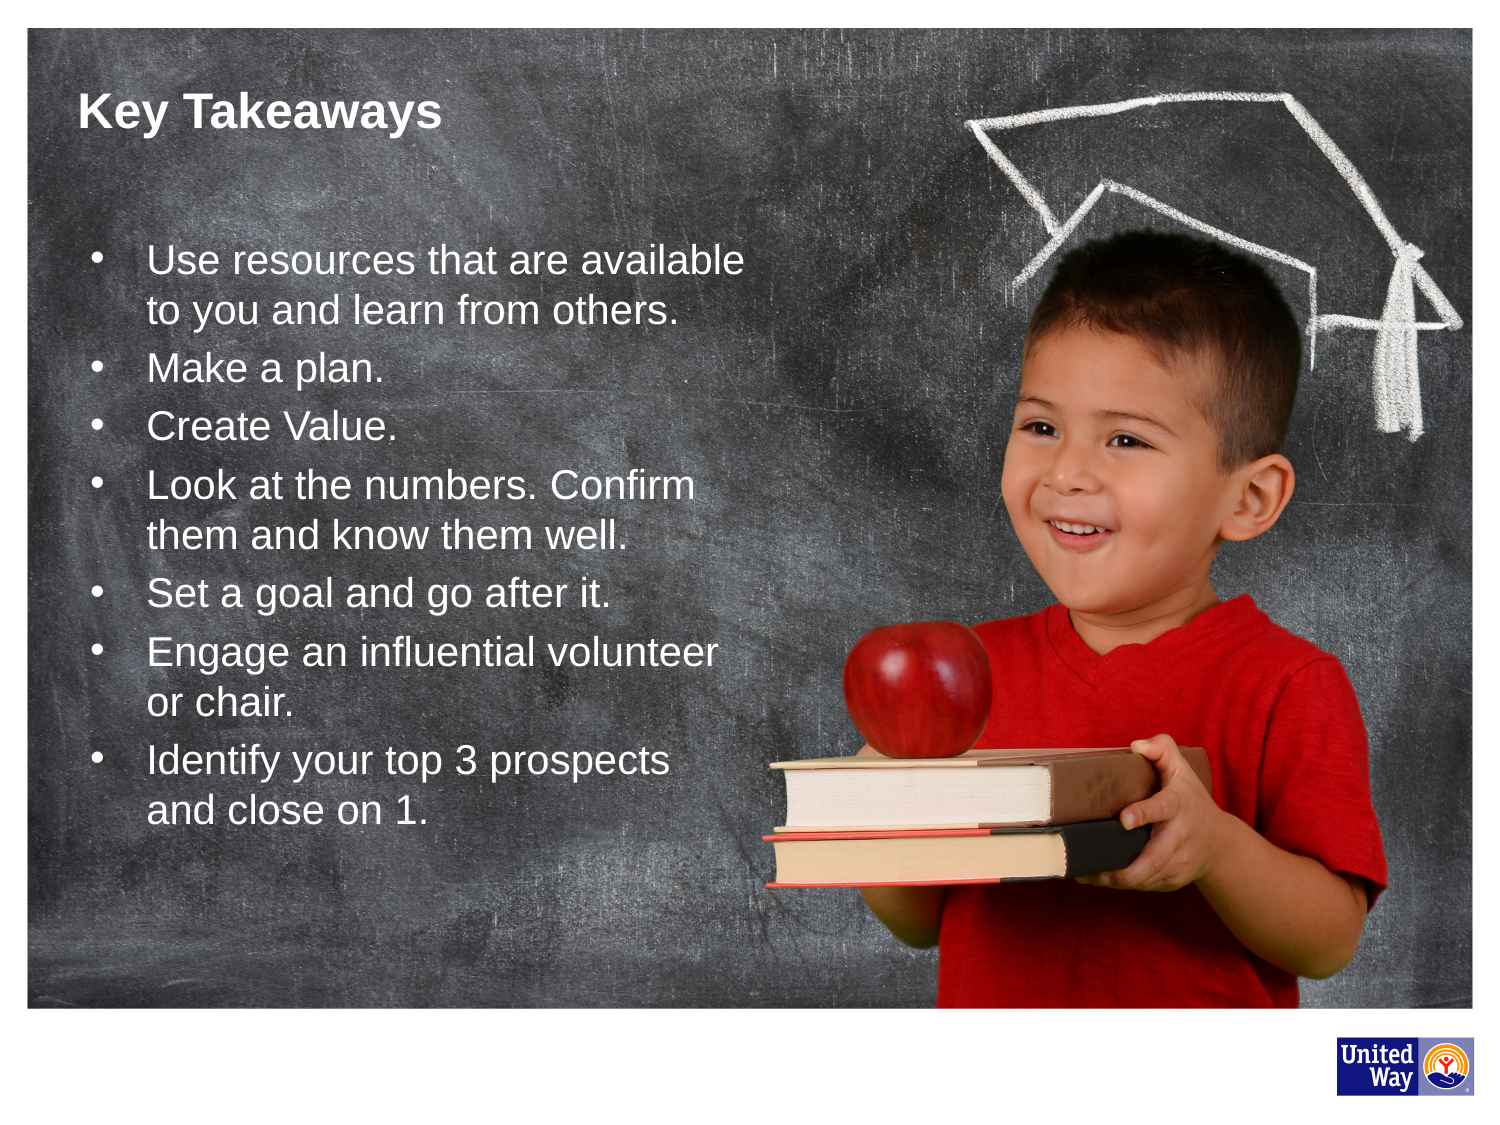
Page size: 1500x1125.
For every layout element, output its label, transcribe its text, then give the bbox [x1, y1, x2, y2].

list Use resources that are available to you and learn from others. Make a plan. Create Value. Look at the numbers. Confirm them and know them well. Set a goal and go after it. Engage an influential volunteer or chair. Identify your top 3 prospects and close on 1. [75, 224, 763, 975]
text_box Key Takeaways [62, 62, 1413, 155]
picture [0, 0, 1500, 1125]
